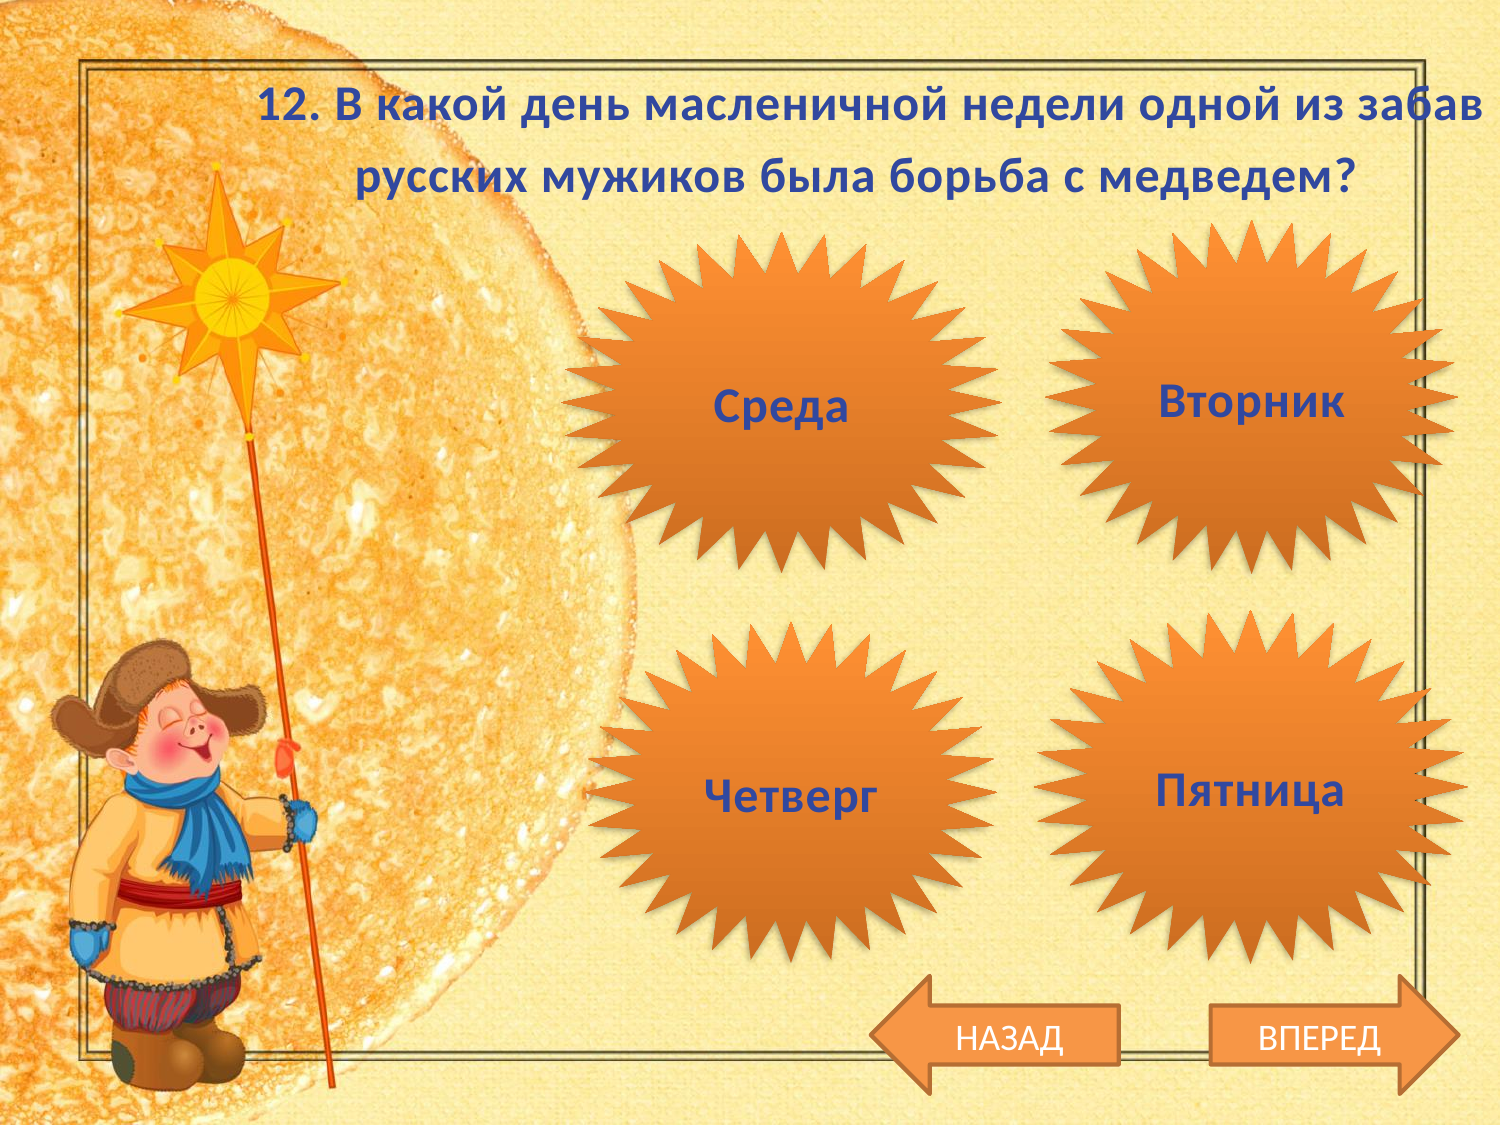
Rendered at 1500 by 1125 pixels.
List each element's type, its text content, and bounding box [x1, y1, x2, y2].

text_box Вторник [1045, 219, 1459, 575]
text_box Пятница [1033, 609, 1468, 965]
text_box ВПЕРЕД [1208, 973, 1461, 1096]
text_box НАЗАД [868, 973, 1121, 1096]
text_box Четверг [584, 621, 998, 964]
picture [0, 0, 1500, 1125]
text_box Среда [561, 231, 1003, 574]
text_box 12. В какой день масленичной недели одной из забав русских мужиков была борьба с медведем? [212, 0, 1500, 210]
